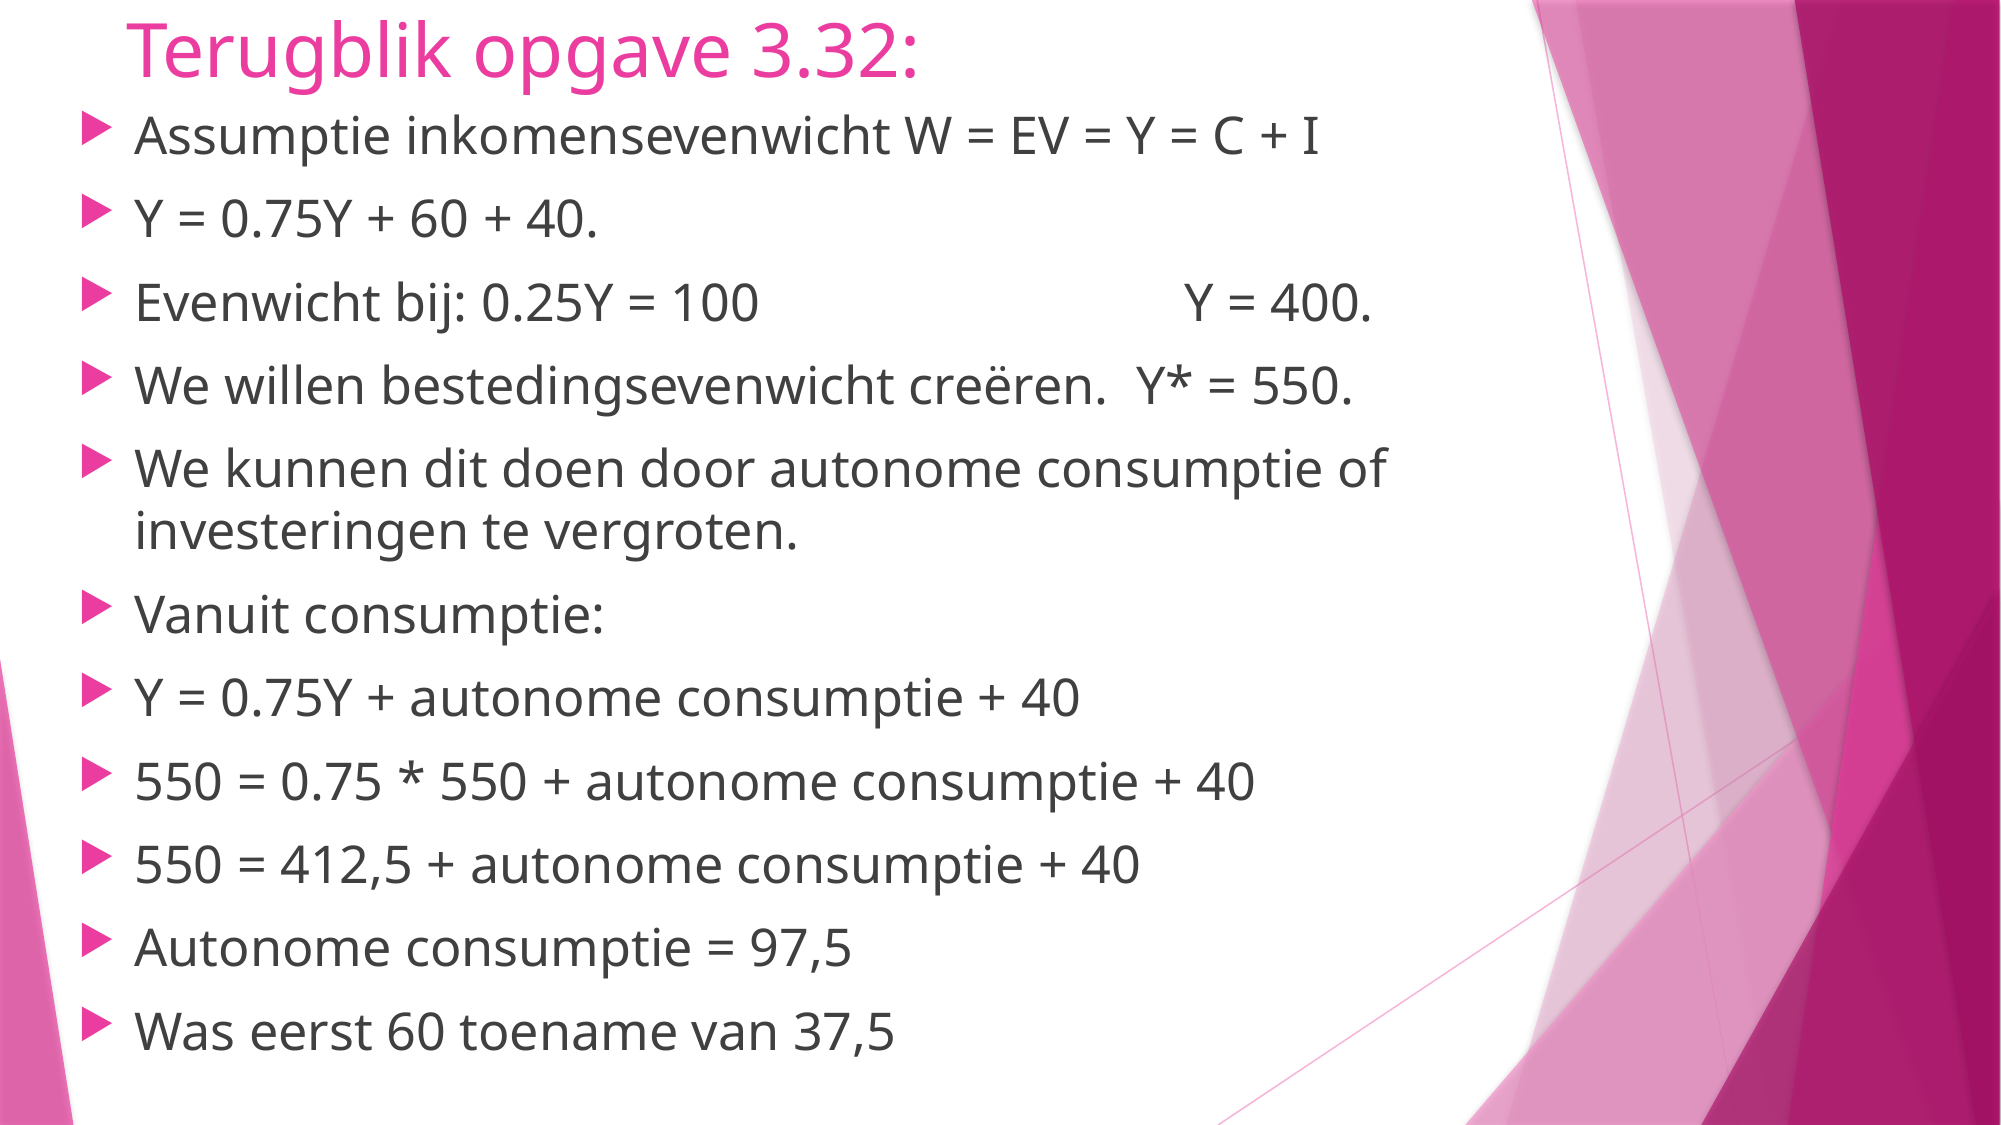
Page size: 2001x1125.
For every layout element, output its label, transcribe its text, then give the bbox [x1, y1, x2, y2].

list Assumptie inkomensevenwicht W = EV = Y = C + I Y = 0.75Y + 60 + 40. Evenwicht bij: 0.25Y = 100 Y = 400. We willen bestedingsevenwicht creëren. Y* = 550. We kunnen dit doen door autonome consumptie of investeringen te vergroten. Vanuit consumptie: Y = 0.75Y + autonome consumptie + 40 550 = 0.75 * 550 + autonome consumptie + 40 550 = 412,5 + autonome consumptie + 40 Autonome consumptie = 97,5 Was eerst 60 toename van 37,5 [63, 94, 1522, 991]
title Terugblik opgave 3.32: [111, 0, 1522, 94]
